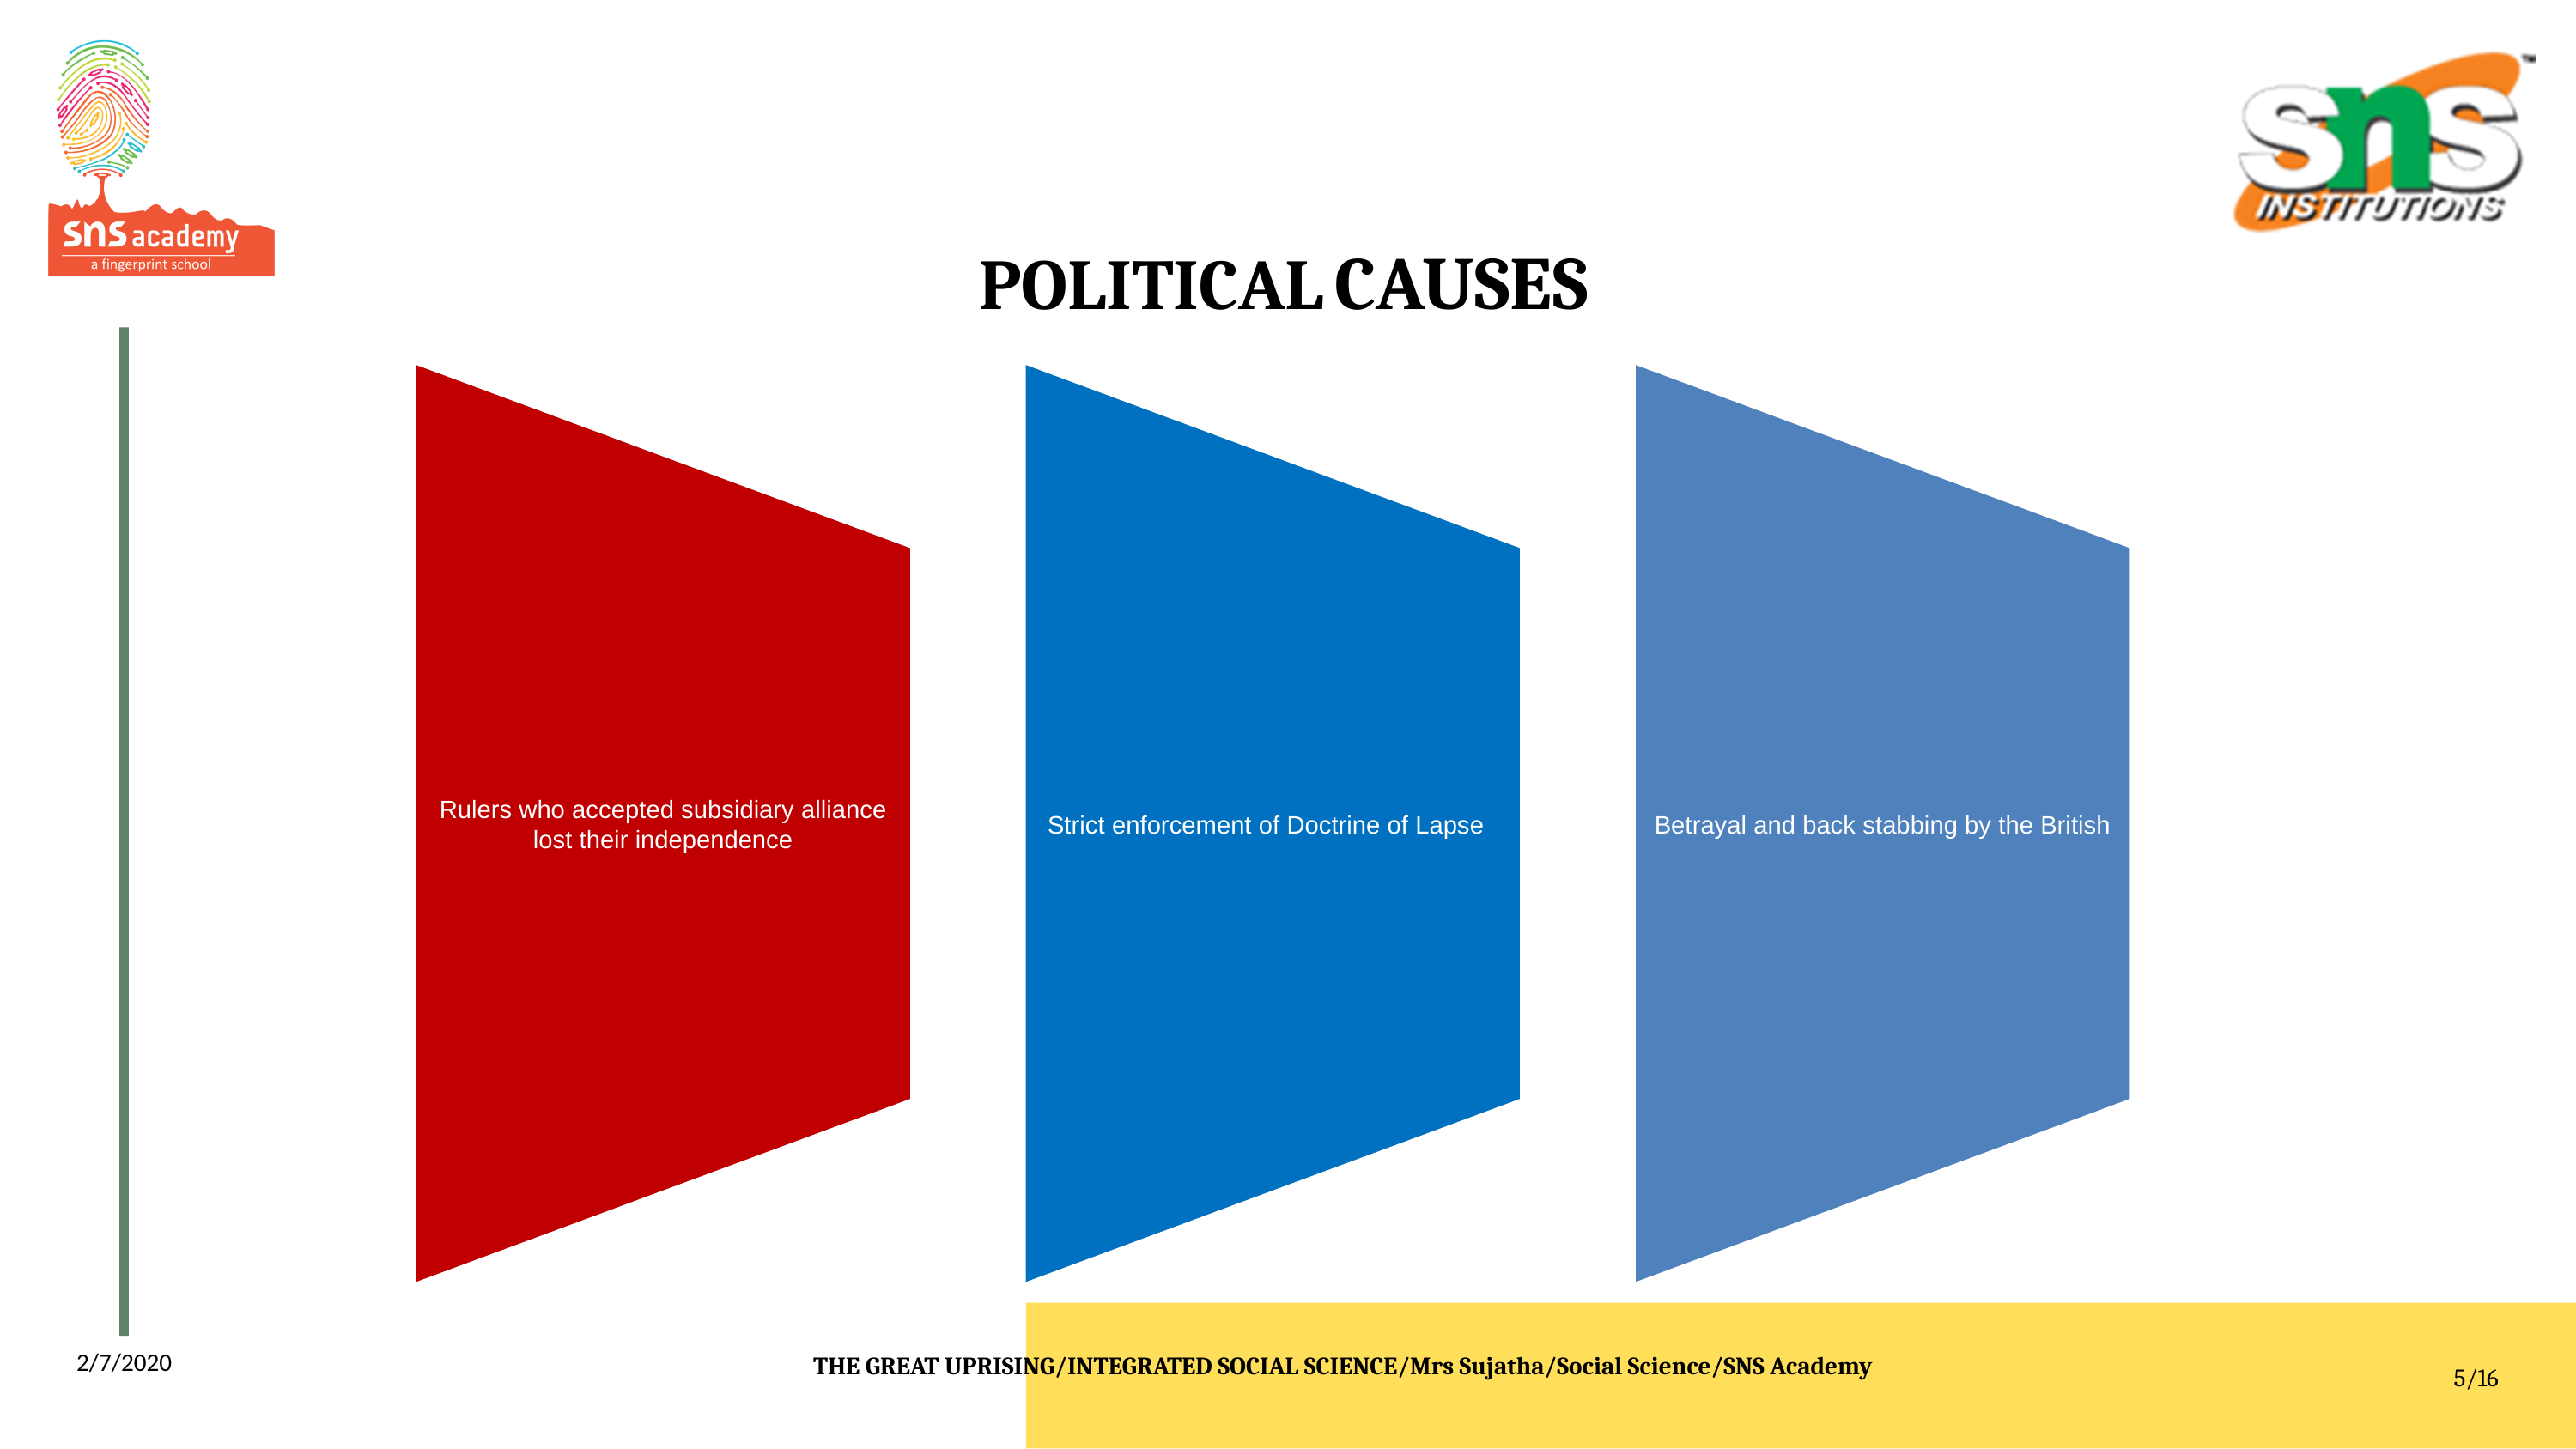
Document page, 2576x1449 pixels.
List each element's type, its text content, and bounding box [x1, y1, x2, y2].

footer THE GREAT UPRISING/INTEGRATED SOCIAL SCIENCE/Mrs Sujatha/Social Science/SNS Academy [659, 1356, 2028, 1403]
slide_number 5/16 [2210, 1350, 2512, 1403]
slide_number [64, 1350, 365, 1403]
picture [38, 33, 280, 285]
text_box [1025, 1302, 2576, 1449]
text_box POLITICAL CAUSES [362, 227, 2205, 567]
picture [2233, 50, 2536, 233]
text_box [119, 327, 129, 1337]
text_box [414, 361, 2132, 1285]
